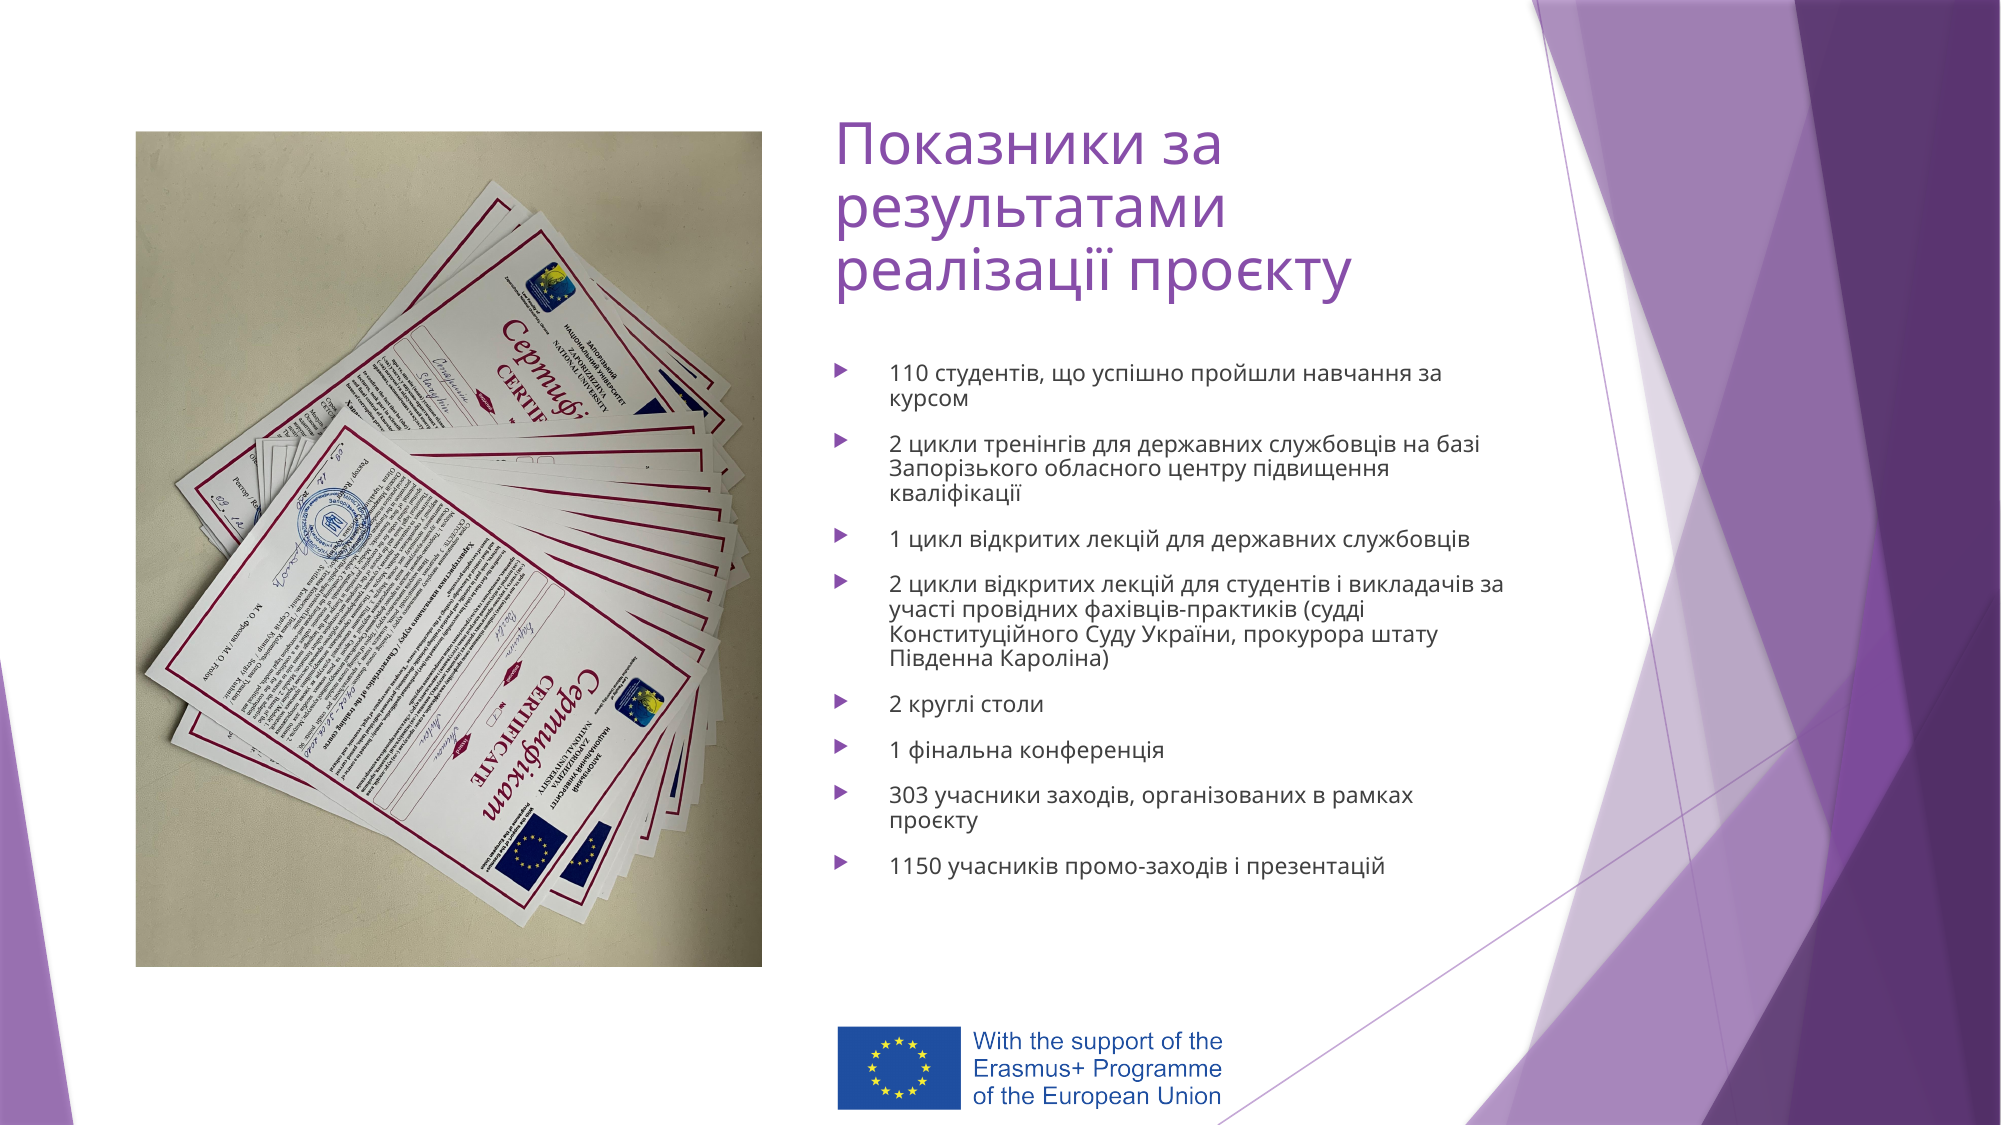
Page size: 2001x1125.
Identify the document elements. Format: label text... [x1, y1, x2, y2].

list 110 студентів, що успішно пройшли навчання за курсом 2 цикли тренінгів для державних службовців на базі Запорізького обласного центру підвищення кваліфікації 1 цикл відкритих лекцій для державних службовців 2 цикли відкритих лекцій для студентів і викладачів за участі провідних фахівців-практиків (судді Конституційного Суду України, прокурора штату Південна Кароліна) 2 круглі столи 1 фінальна конференція 303 учасники заходів, організованих в рамках проєкту 1150 учасників промо-заходів і презентацій [817, 354, 1521, 973]
picture [817, 1008, 1382, 1125]
picture [30, 133, 867, 966]
title Показники за результатами реалізації проєкту [819, 99, 1522, 317]
